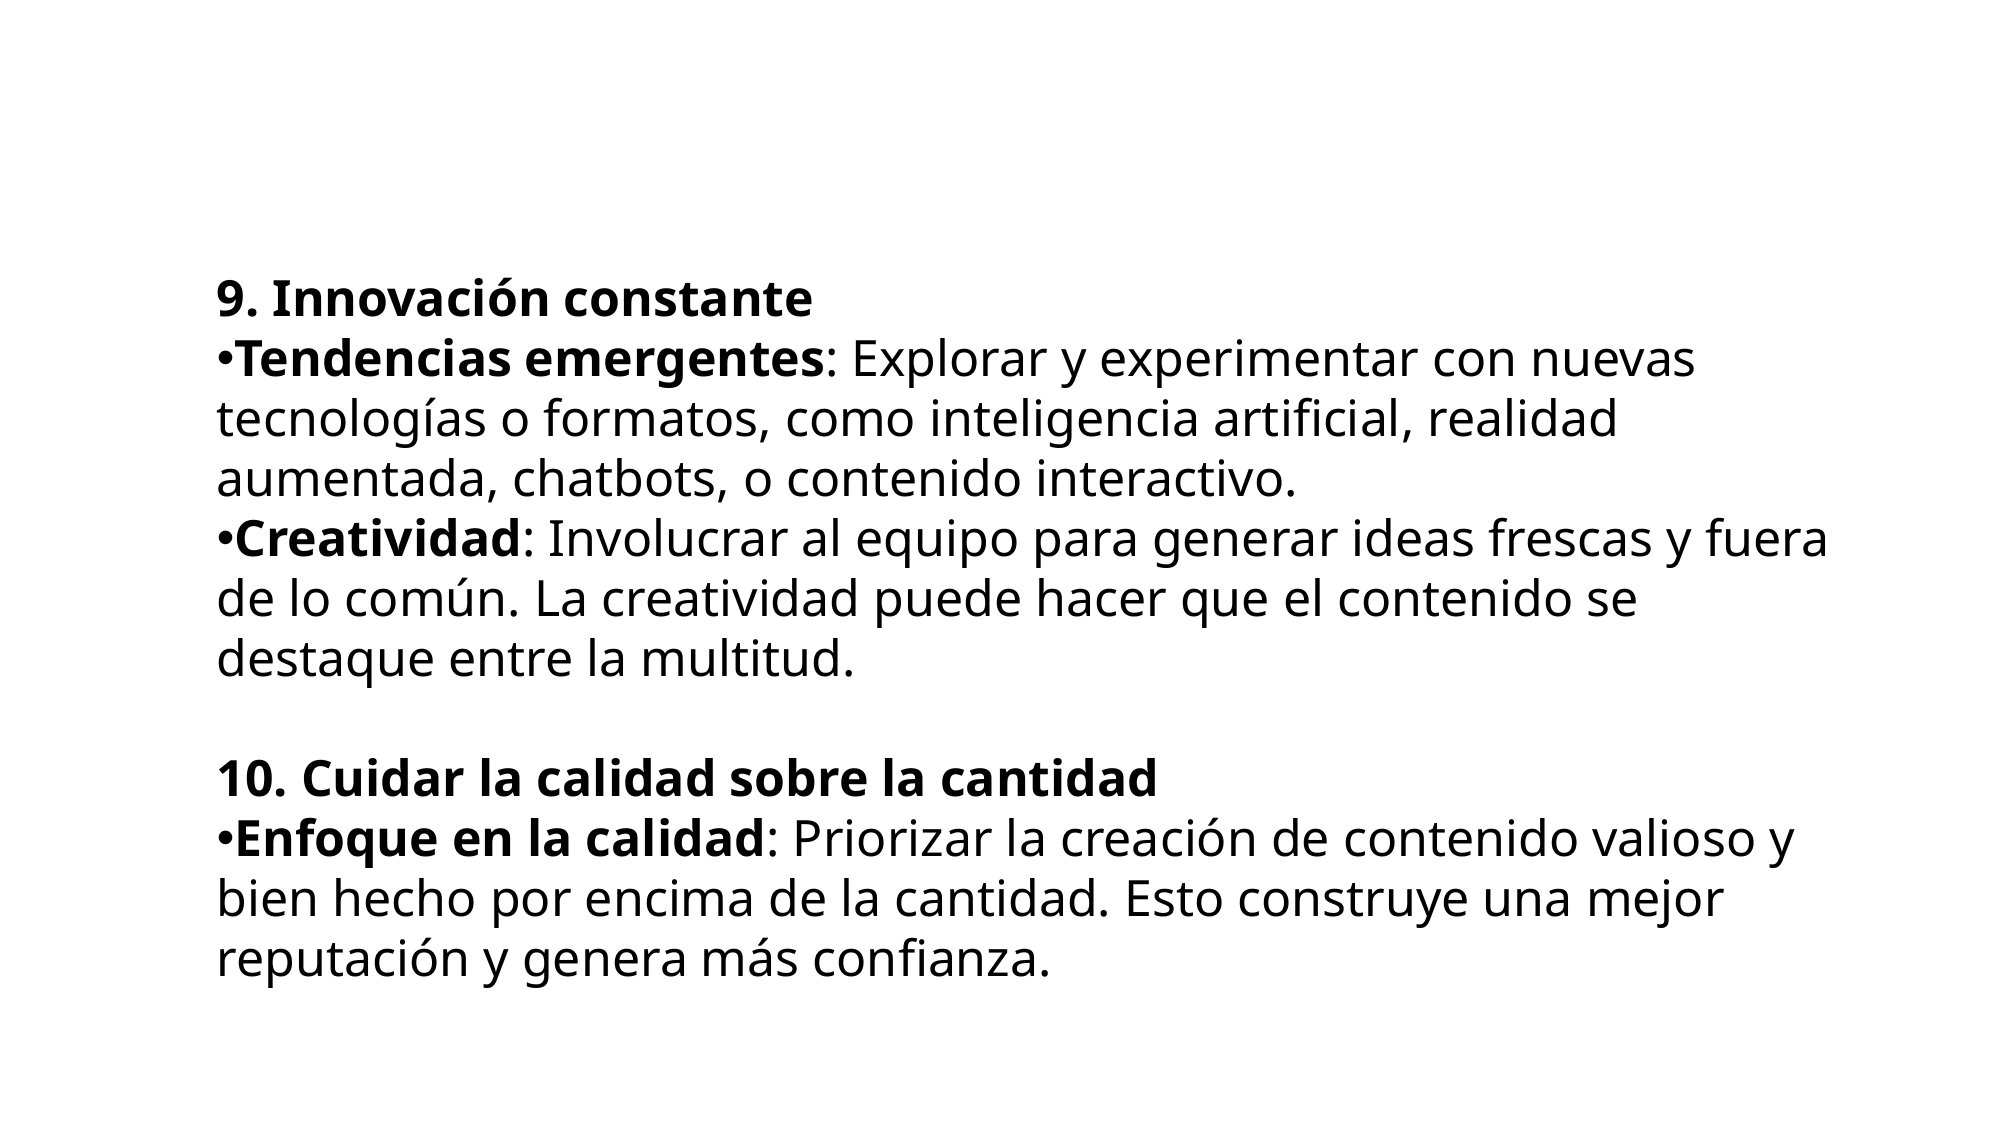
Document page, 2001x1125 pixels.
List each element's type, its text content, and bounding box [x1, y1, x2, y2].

text_box 9. Innovación constante Tendencias emergentes: Explorar y experimentar con nuevas tecnologías o formatos, como inteligencia artificial, realidad aumentada, chatbots, o contenido interactivo. Creatividad: Involucrar al equipo para generar ideas frescas y fuera de lo común. La creatividad puede hacer que el contenido se destaque entre la multitud. 10. Cuidar la calidad sobre la cantidad Enfoque en la calidad: Priorizar la creación de contenido valioso y bien hecho por encima de la cantidad. Esto construye una mejor reputación y genera más confianza. [202, 259, 1864, 995]
